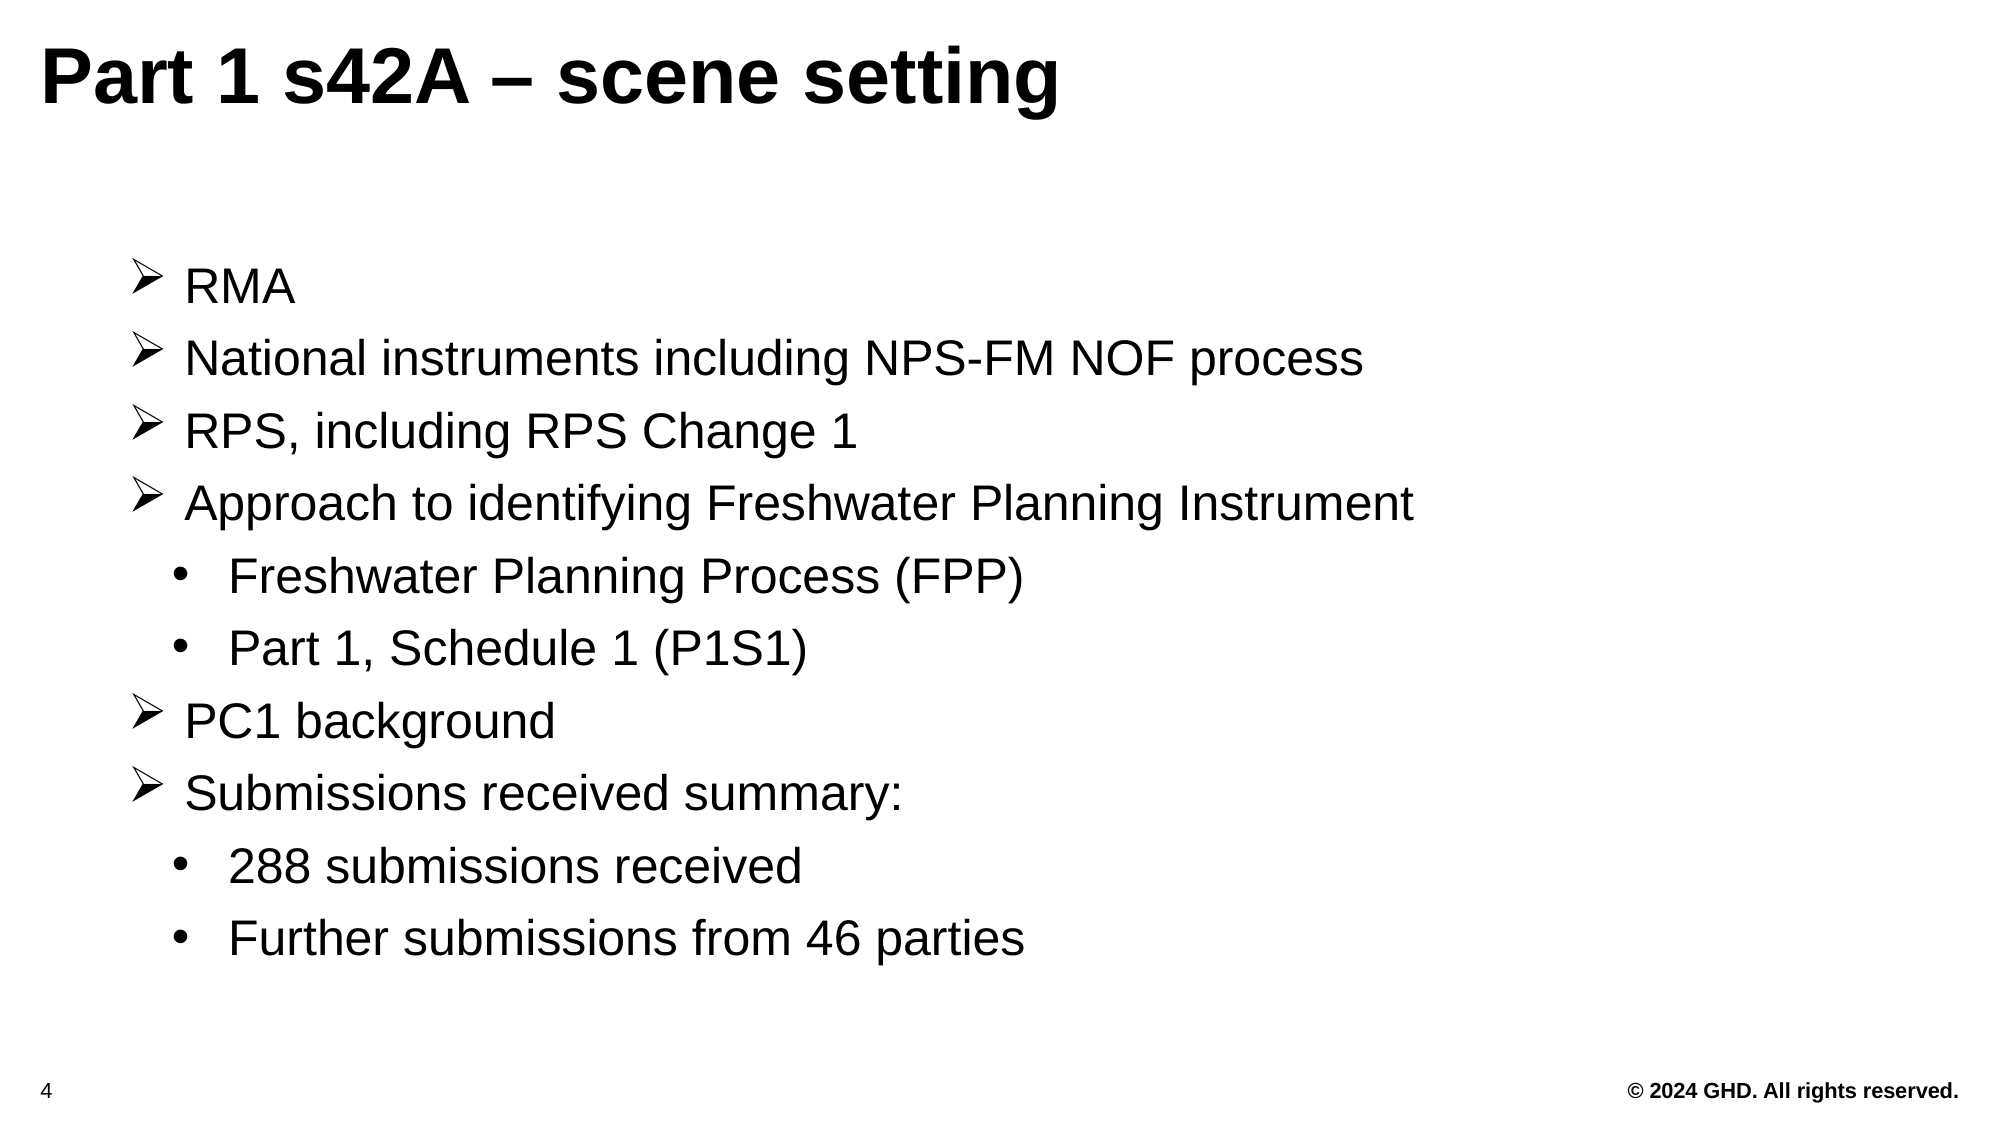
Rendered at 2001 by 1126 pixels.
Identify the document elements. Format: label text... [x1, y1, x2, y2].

title Part 1 s42A – scene setting [40, 35, 1960, 122]
slide_number 4 [40, 1072, 127, 1108]
slide_number © 2024 GHD. All rights reserved. [1590, 1072, 1960, 1108]
list RMA National instruments including NPS-FM NOF process RPS, including RPS Change 1 Approach to identifying Freshwater Planning Instrument Freshwater Planning Process (FPP) Part 1, Schedule 1 (P1S1) PC1 background Submissions received summary: 288 submissions received Further submissions from 46 parties [40, 253, 1960, 1047]
